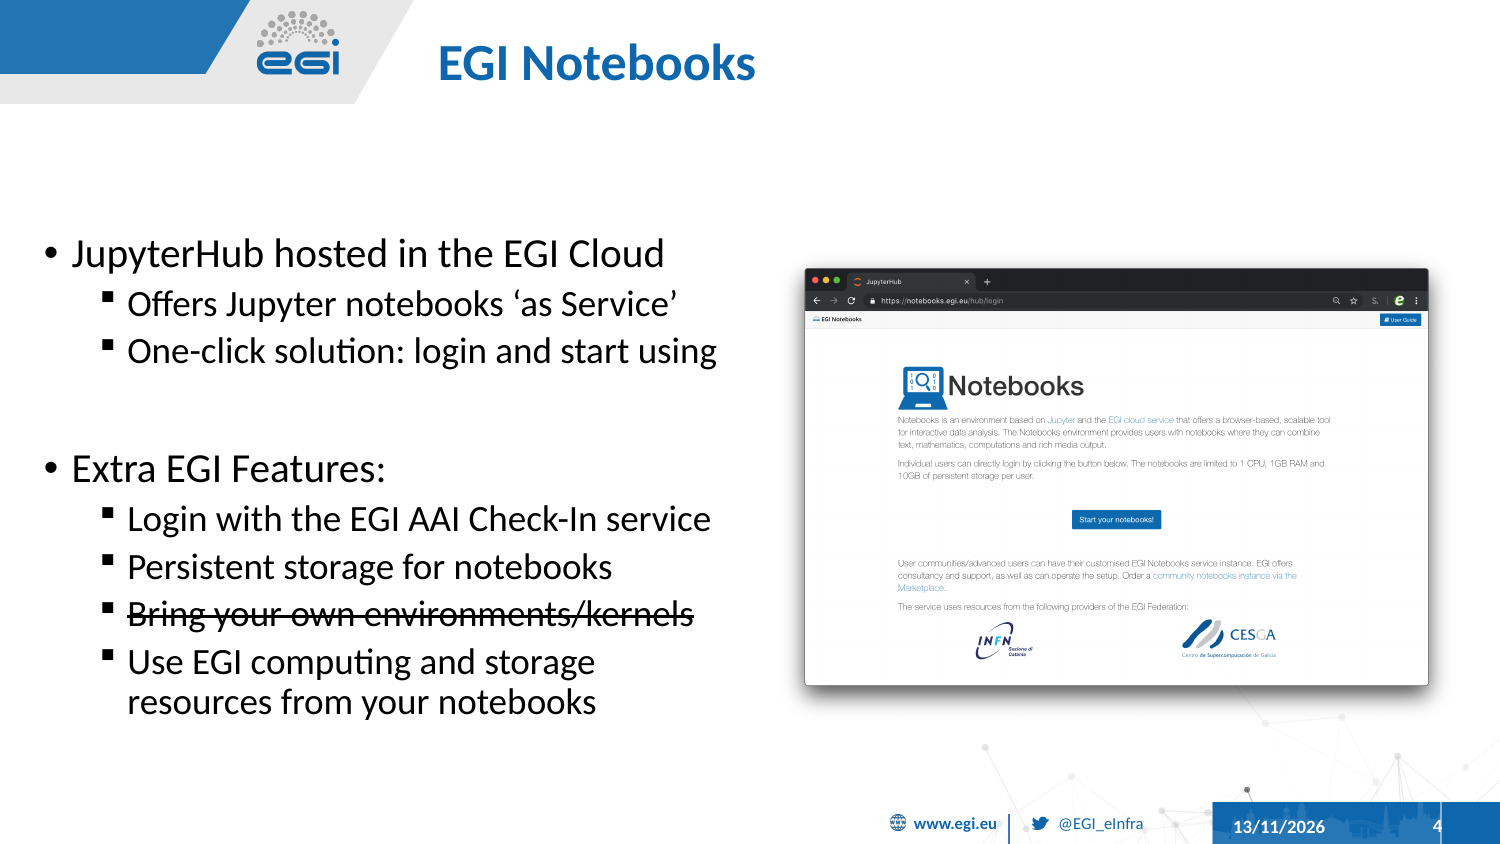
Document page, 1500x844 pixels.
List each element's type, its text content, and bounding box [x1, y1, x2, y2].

list JupyterHub hosted in the EGI Cloud Offers Jupyter notebooks ‘as Service’ One-click solution: login and start using Extra EGI Features: Login with the EGI AAI Check-In service Persistent storage for notebooks Bring your own environments/kernels Use EGI computing and storage resources from your notebooks [28, 224, 738, 750]
picture [0, 0, 1500, 844]
title EGI Notebooks [423, 27, 1199, 84]
